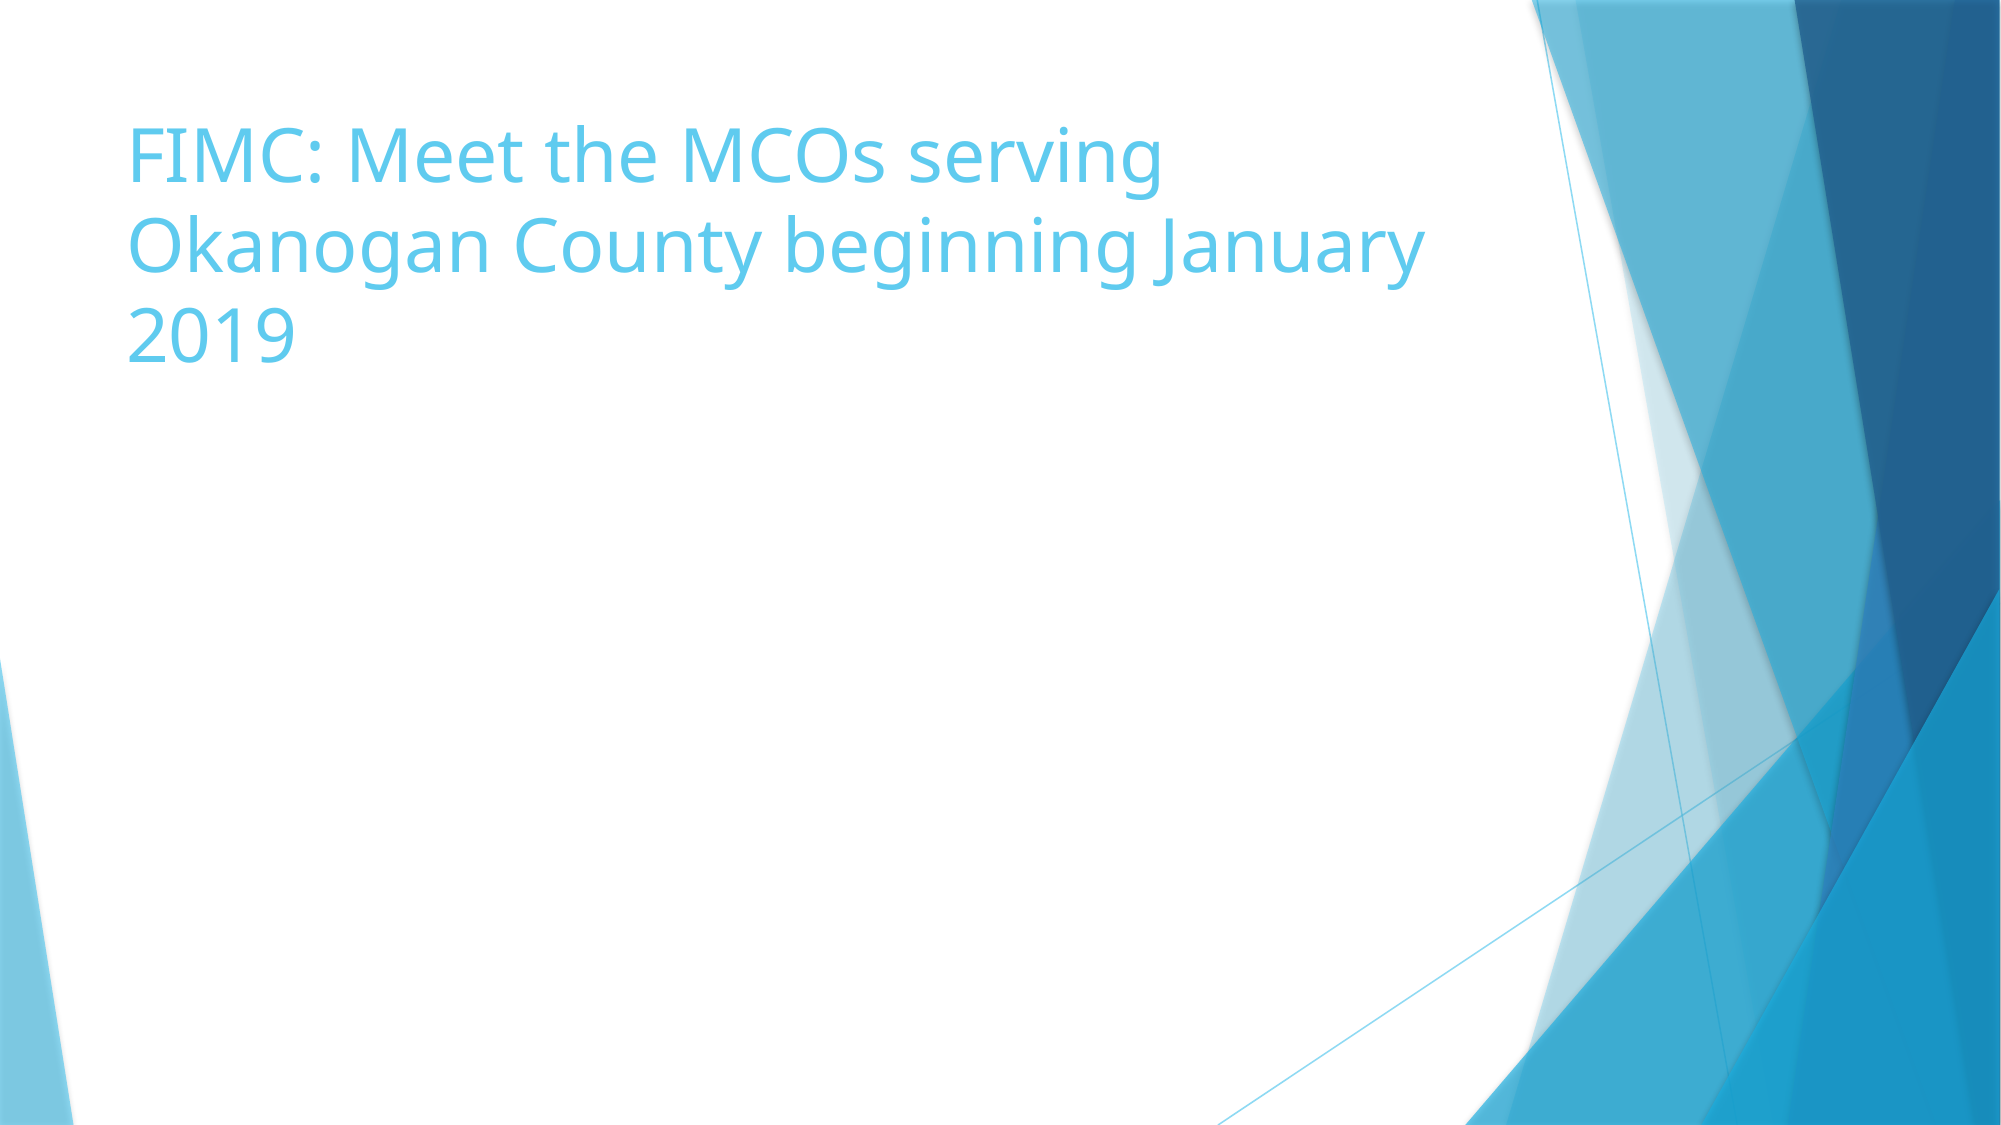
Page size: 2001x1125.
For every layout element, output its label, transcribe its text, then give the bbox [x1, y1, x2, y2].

title FIMC: Meet the MCOs serving Okanogan County beginning January 2019 [111, 99, 1522, 317]
